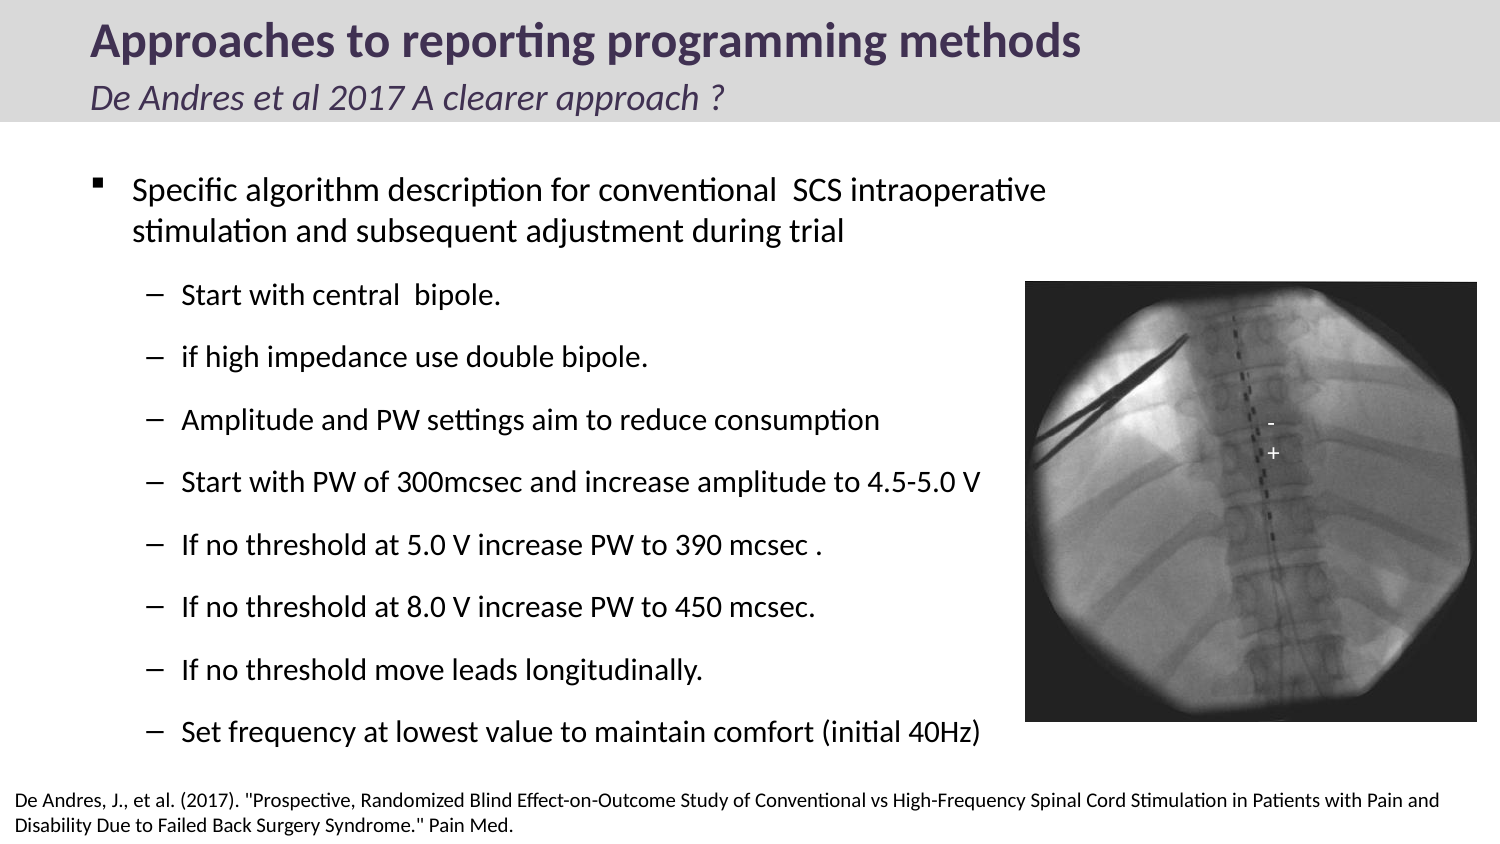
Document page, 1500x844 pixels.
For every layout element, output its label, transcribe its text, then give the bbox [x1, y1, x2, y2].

list Specific algorithm description for conventional SCS intraoperative stimulation and subsequent adjustment during trial Start with central bipole. if high impedance use double bipole. Amplitude and PW settings aim to reduce consumption Start with PW of 300mcsec and increase amplitude to 4.5-5.0 V If no threshold at 5.0 V increase PW to 390 mcsec . If no threshold at 8.0 V increase PW to 450 mcsec. If no threshold move leads longitudinally. Set frequency at lowest value to maintain comfort (initial 40Hz) [75, 159, 1122, 779]
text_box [1024, 281, 1478, 722]
list De Andres et al 2017 A clearer approach ? [75, 65, 1300, 104]
text_box De Andres, J., et al. (2017). "Prospective, Randomized Blind Effect-on-Outcome Study of Conventional vs High-Frequency Spinal Cord Stimulation in Patients with Pain and Disability Due to Failed Back Surgery Syndrome." Pain Med. [0, 779, 1500, 844]
title Approaches to reporting programming methods [75, 9, 1300, 65]
